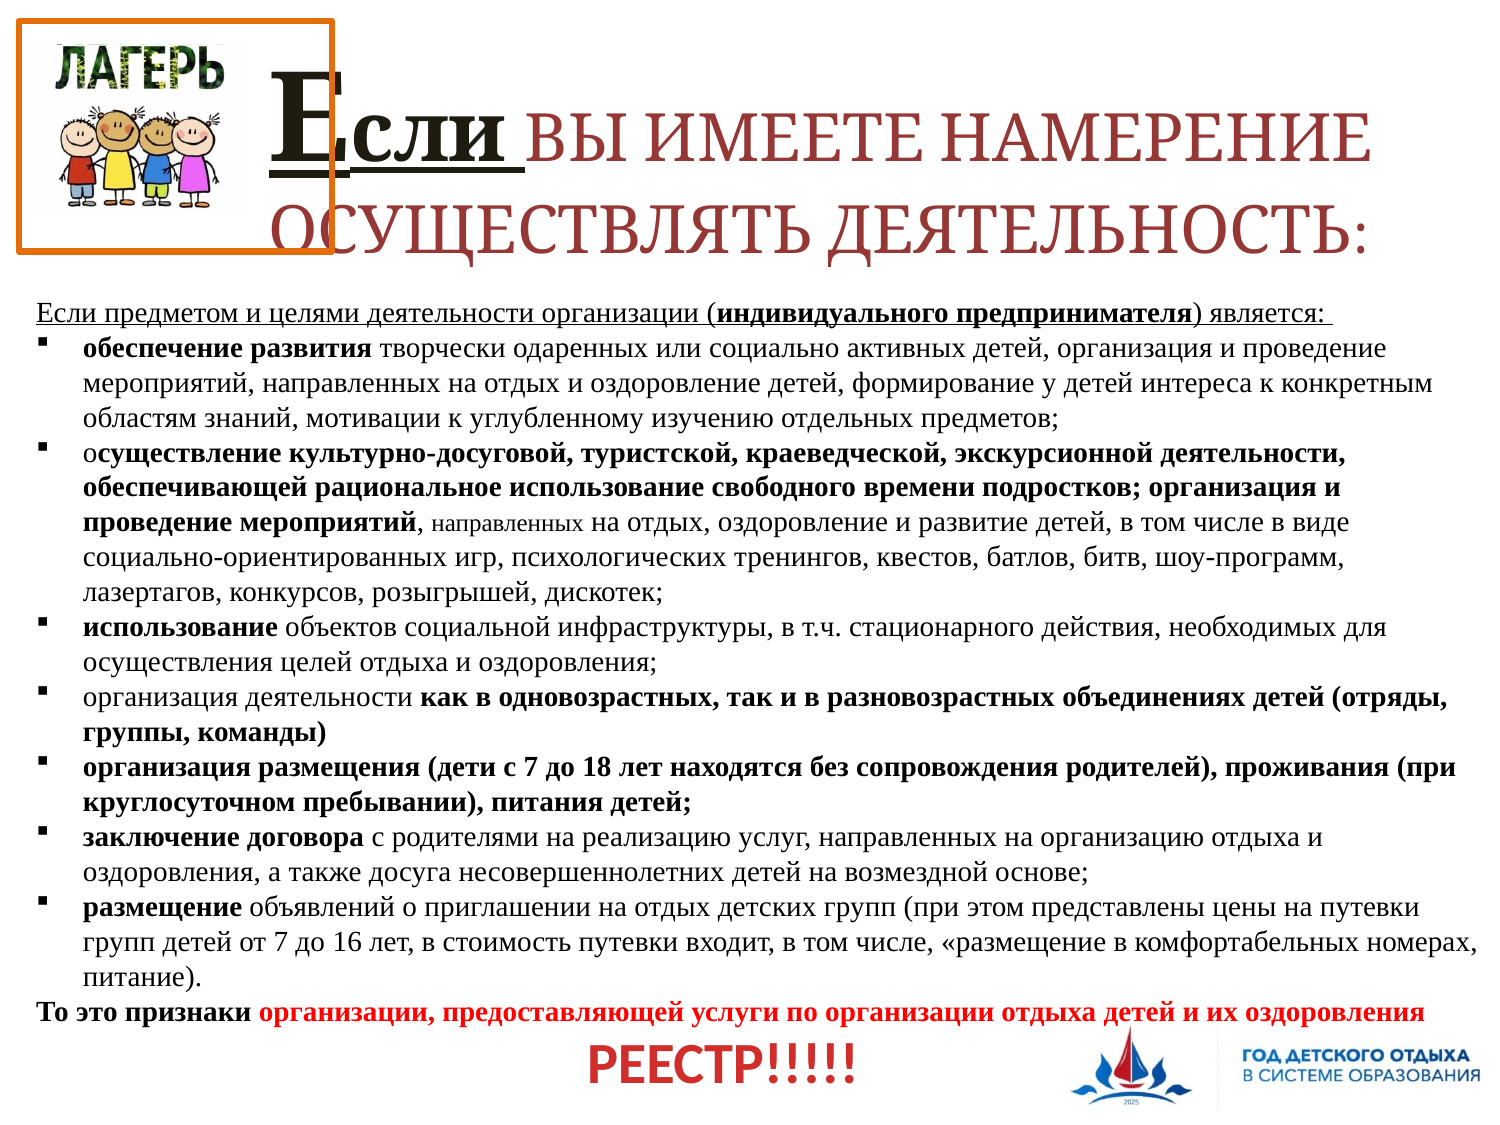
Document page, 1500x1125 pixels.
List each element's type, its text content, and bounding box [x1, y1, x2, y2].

text_box РЕЕСТР!!!!! [571, 1017, 875, 1103]
picture [1046, 1017, 1500, 1125]
text_box [17, 19, 334, 254]
text_box Если ВЫ ИМЕЕТЕ НАМЕРЕНИЕ ОСУЩЕСТВЛЯТЬ ДЕЯТЕЛЬНОСТЬ: [253, 29, 1500, 275]
text_box Если предметом и целями деятельности организации (индивидуального предпринимателя) является: обеспечение развития творчески одаренных или социально активных детей, организация и проведение мероприятий, направленных на отдых и оздоровление детей, формирование у детей интереса к конкретным областям знаний, мотивации к углубленному изучению отдельных предметов; осуществление культурно-досуговой, туристской, краеведческой, экскурсионной деятельности, обеспечивающей рациональное использование свободного времени подростков; организация и проведение мероприятий, направленных на отдых, оздоровление и развитие детей, в том числе в виде социально-ориентированных игр, психологических тренингов, квестов, батлов, битв, шоу-программ, лазертагов, конкурсов, розыгрышей, дискотек; использование объектов социальной инфраструктуры, в т.ч. стационарного действия, необходимых для осуществления целей отдыха и оздоровления; организация деятельности как в одновозрастных, так и в разновозрастных объединениях детей (отряды, группы, команды) организация размещения (дети с 7 до 18 лет находятся без сопровождения родителей), проживания (при круглосуточном пребывании), питания детей; заключение договора с родителями на реализацию услуг, направленных на организацию отдыха и оздоровления, а также досуга несовершеннолетних детей на возмездной основе; размещение объявлений о приглашении на отдых детских групп (при этом представлены цены на путевки групп детей от 7 до 16 лет, в стоимость путевки входит, в том числе, «размещение в комфортабельных номерах, питание). То это признаки организации, предоставляющей услуги по организации отдыха детей и их оздоровления [21, 285, 1500, 1035]
picture [31, 44, 255, 213]
